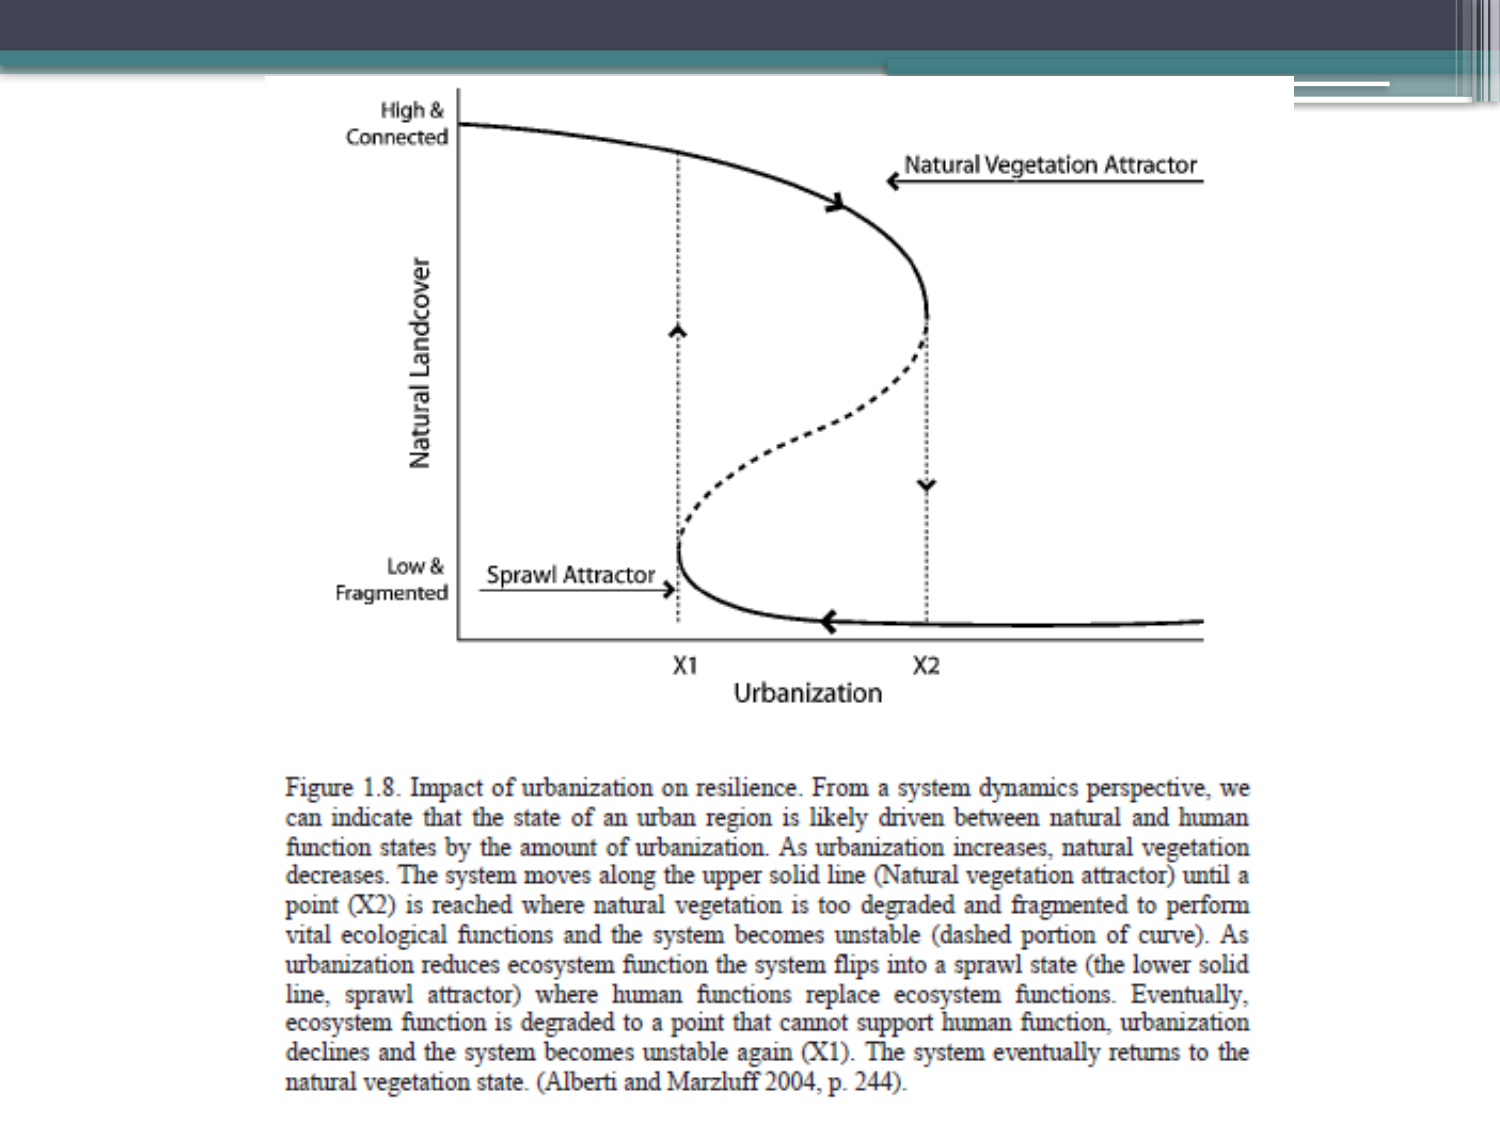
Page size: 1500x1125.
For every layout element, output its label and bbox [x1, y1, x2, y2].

picture [265, 75, 1294, 1109]
